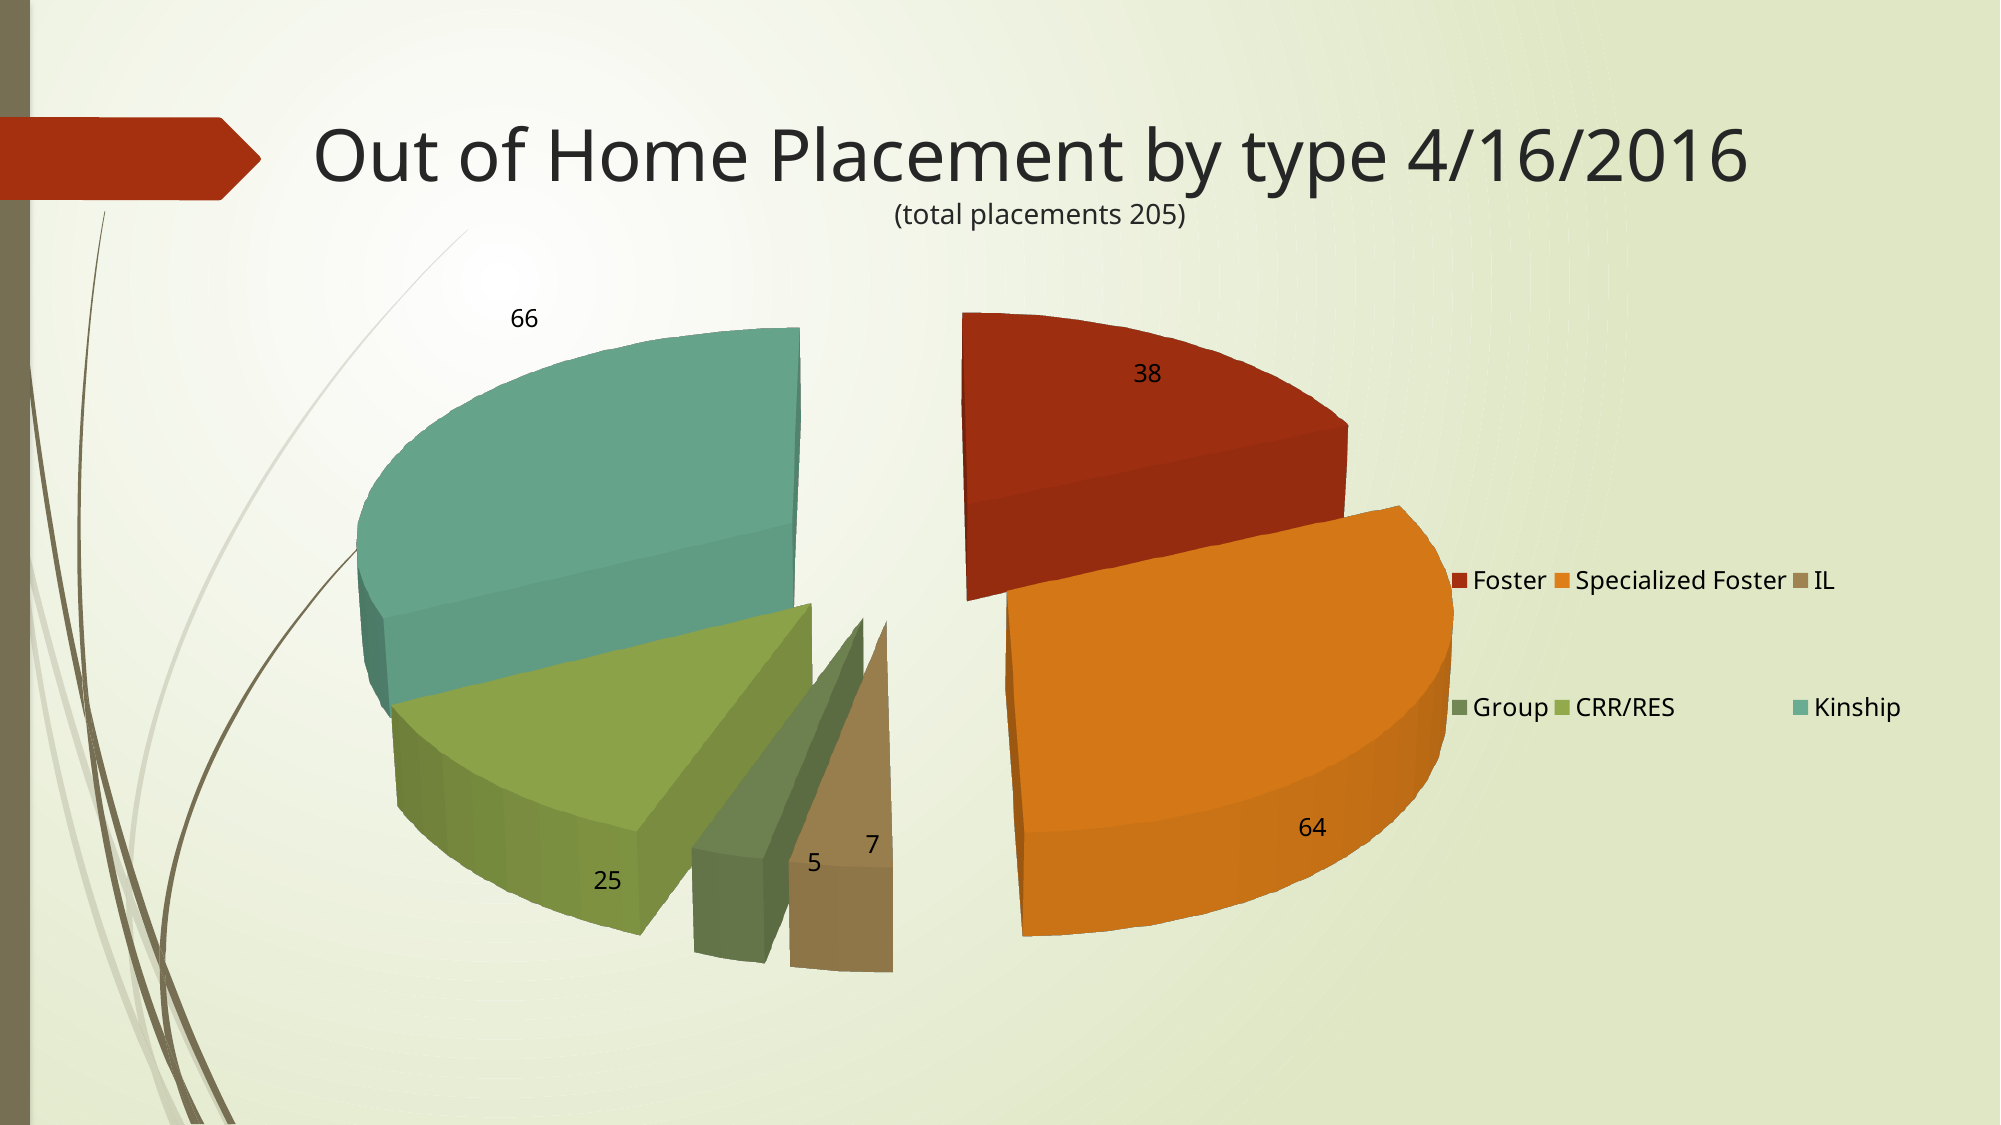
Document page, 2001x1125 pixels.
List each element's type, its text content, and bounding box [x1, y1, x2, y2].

title Out of Home Placement by type 4/16/2016 (total placements 205) [262, 102, 1819, 271]
chart [129, 272, 1930, 1016]
